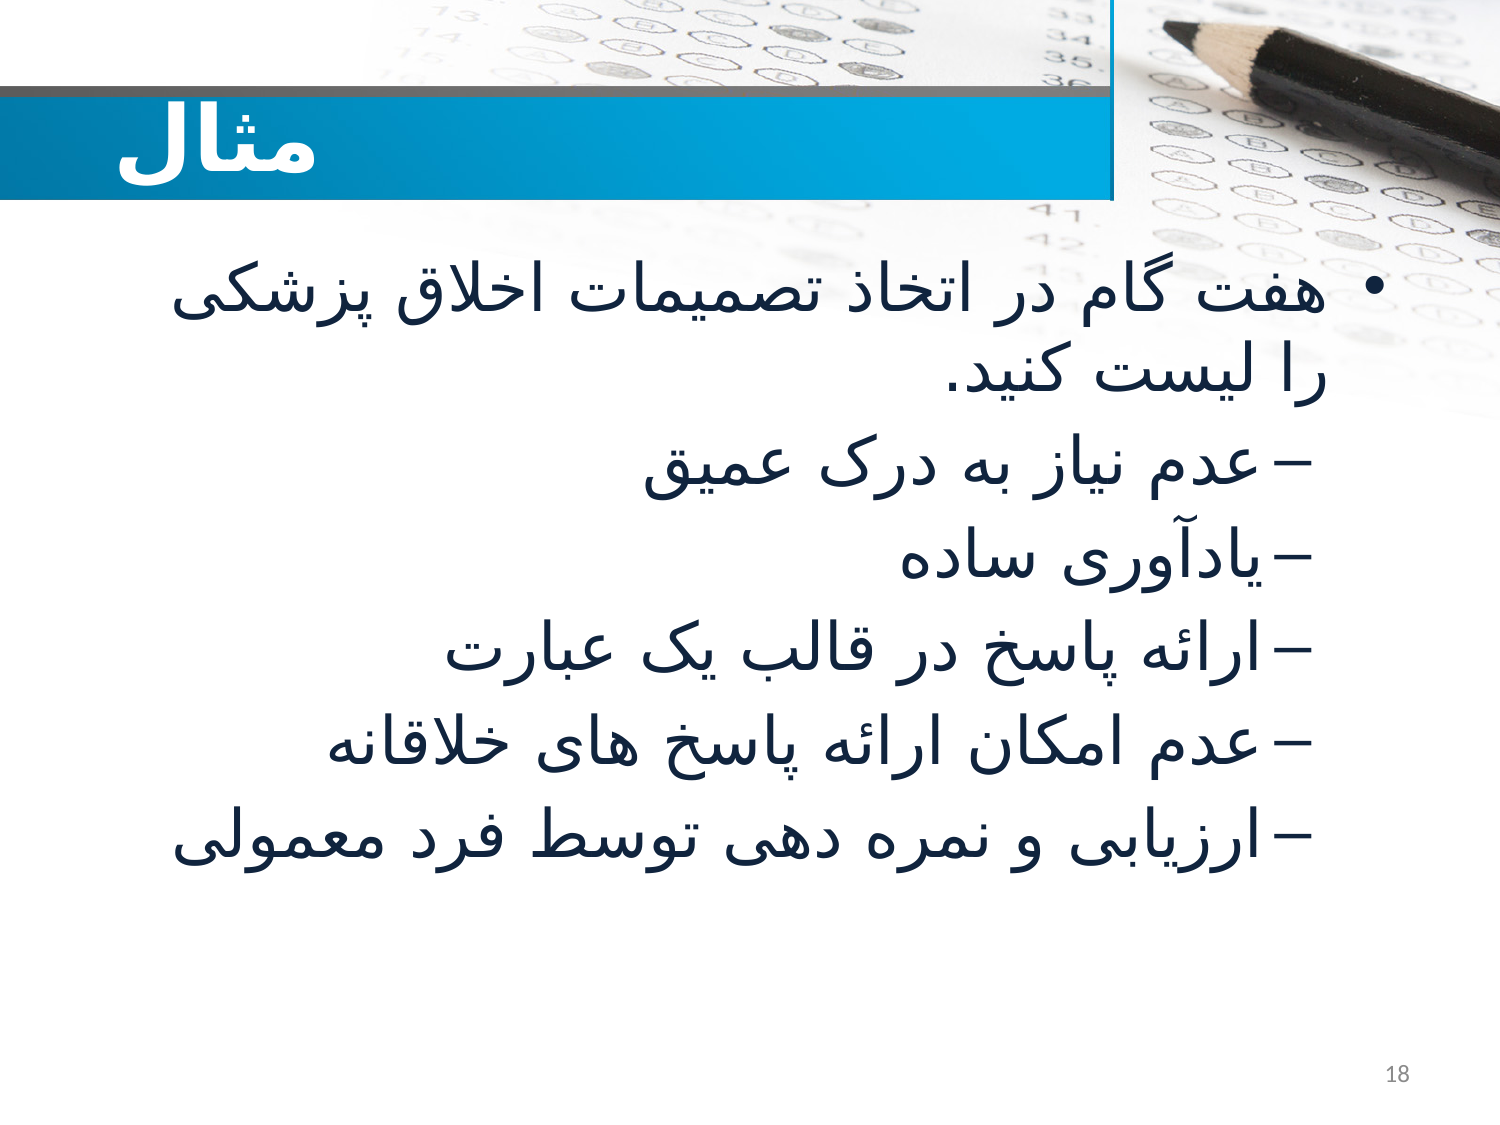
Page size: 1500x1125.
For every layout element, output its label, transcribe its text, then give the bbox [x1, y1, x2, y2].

picture [0, 0, 1110, 96]
picture [0, 0, 1500, 1125]
slide_number 18 [1074, 1042, 1425, 1103]
list هفت گام در اتخاذ تصمیمات اخلاق پزشکی را لیست کنید. عدم نیاز به درک عمیق یادآوری ساده ارائه پاسخ در قالب یک عبارت عدم امکان ارائه پاسخ های خلاقانه ارزیابی و نمره دهی توسط فرد معمولی [98, 236, 1402, 939]
title مثال [98, 84, 1402, 185]
